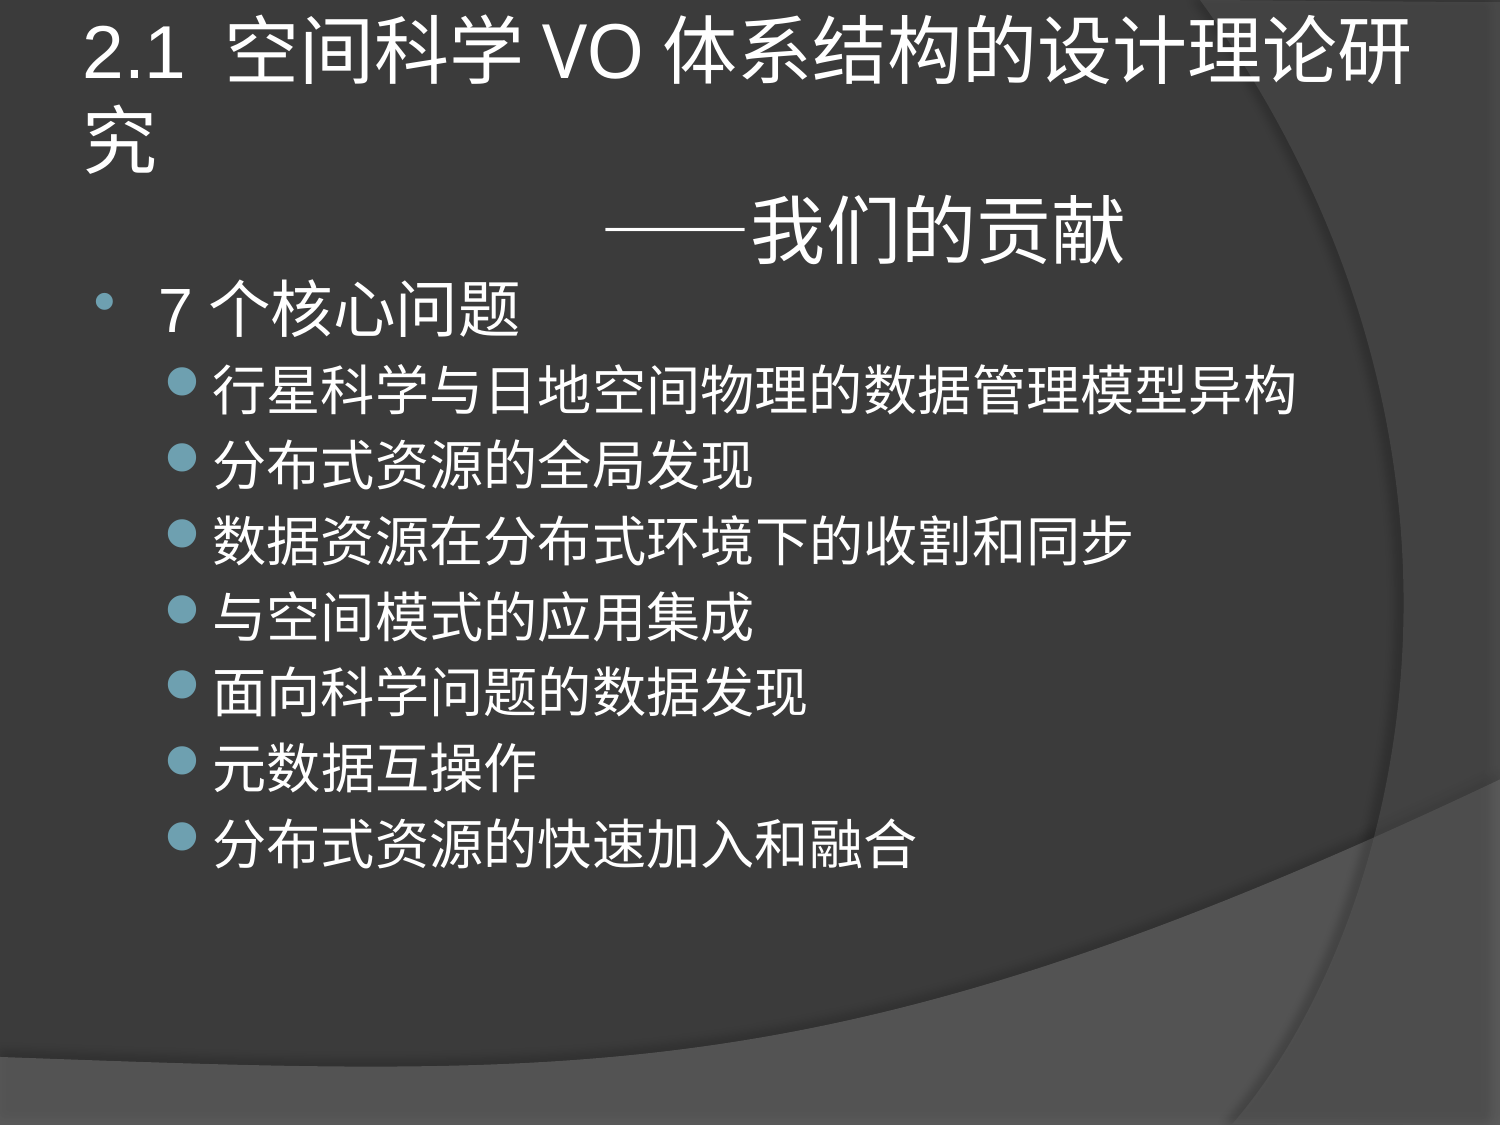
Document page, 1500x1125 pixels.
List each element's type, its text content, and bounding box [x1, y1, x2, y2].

title 2.1 空间科学VO体系结构的设计理论研究 ——我们的贡献 [74, 44, 1466, 233]
list 7个核心问题 行星科学与日地空间物理的数据管理模型异构 分布式资源的全局发现 数据资源在分布式环境下的收割和同步 与空间模式的应用集成 面向科学问题的数据发现 元数据互操作 分布式资源的快速加入和融合 [74, 262, 1454, 1006]
